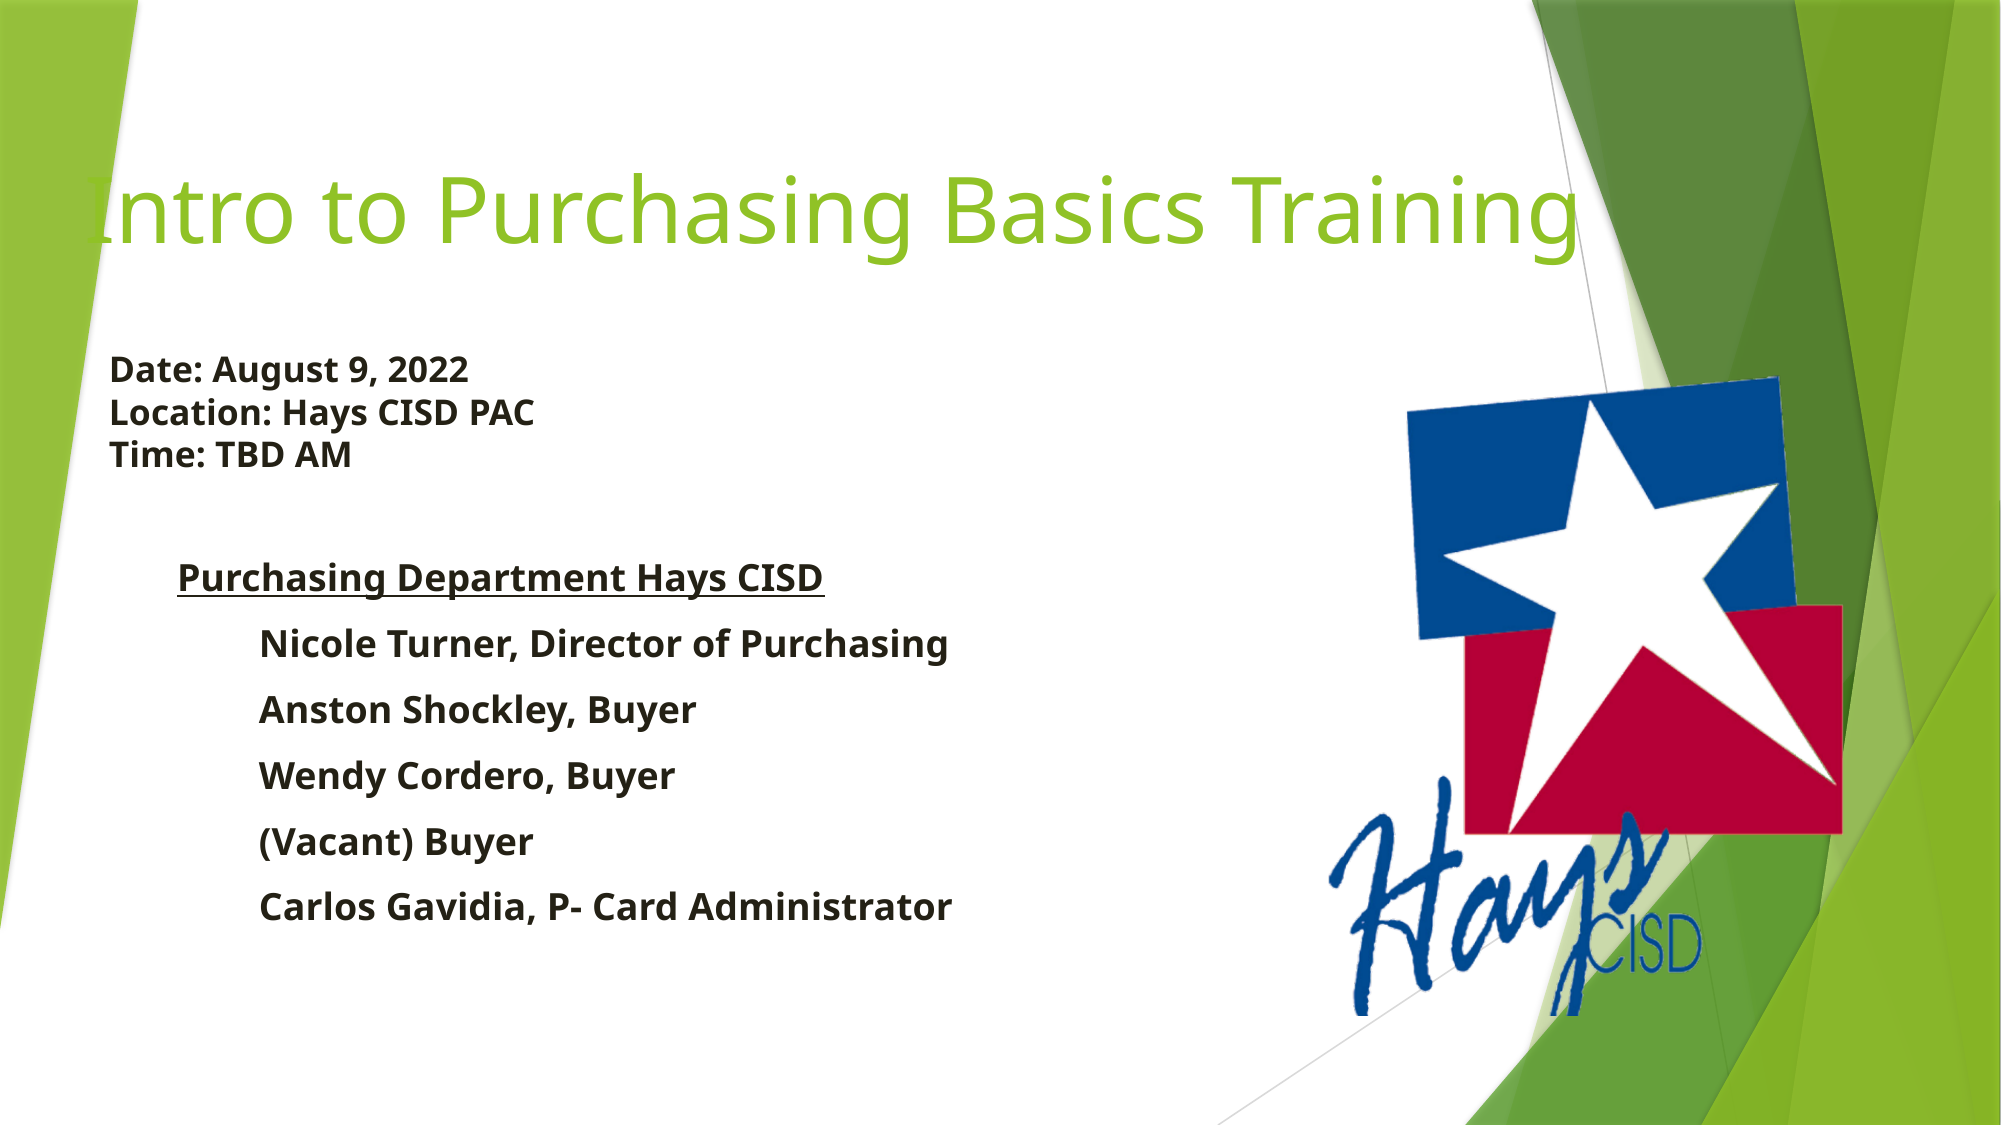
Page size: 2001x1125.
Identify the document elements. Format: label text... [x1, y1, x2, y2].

subtitle Date: August 9, 2022 Location: Hays CISD PAC Time: TBD AM Purchasing Department Hays CISD Nicole Turner, Director of Purchasing Anston Shockley, Buyer Wendy Cordero, Buyer (Vacant) Buyer Carlos Gavidia, P- Card Administrator [93, 339, 1196, 1016]
title Intro to Purchasing Basics Training [62, 34, 1599, 270]
picture [1258, 342, 1907, 1016]
